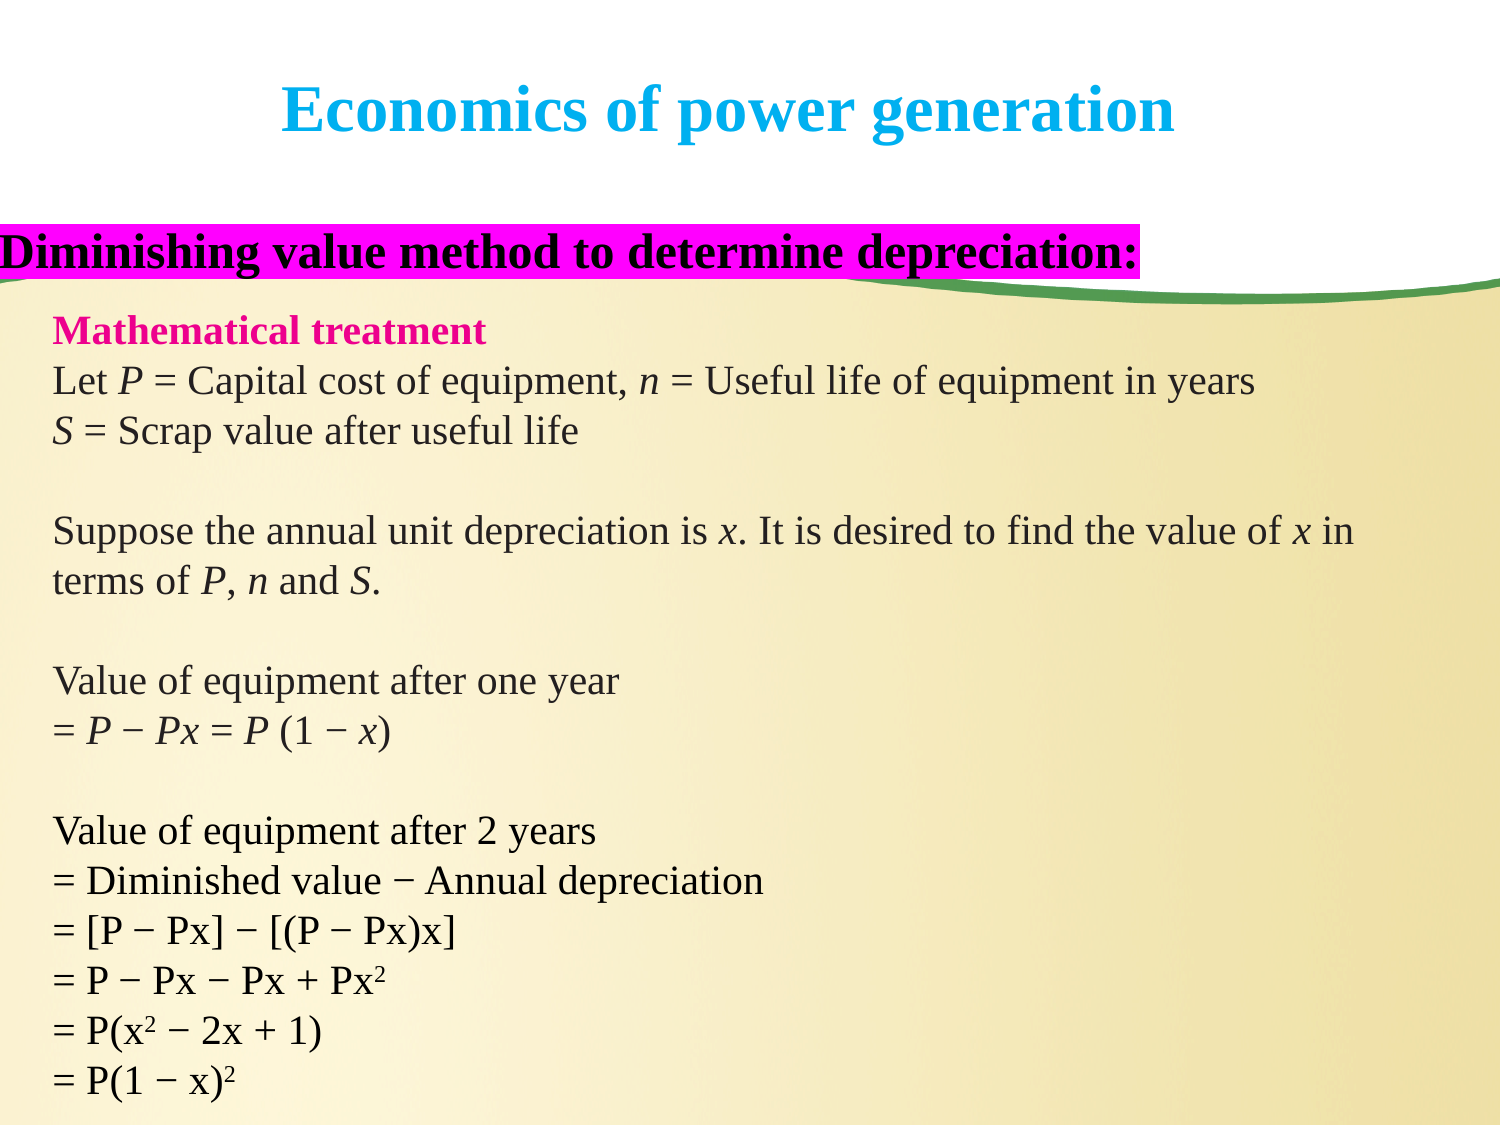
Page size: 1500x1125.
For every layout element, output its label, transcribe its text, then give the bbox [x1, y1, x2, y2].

text_box Diminishing value method to determine depreciation: [0, 210, 1491, 286]
title Economics of power generation [0, 0, 1482, 209]
text_box Mathematical treatment Let P = Capital cost of equipment, n = Useful life of equipment in years S = Scrap value after useful life Suppose the annual unit depreciation is x. It is desired to find the value of x in terms of P, n and S. Value of equipment after one year = P − Px = P (1 − x) Value of equipment after 2 years = Diminished value − Annual depreciation = [P − Px] − [(P − Px)x] = P − Px − Px + Px2 = P(x2 − 2x + 1) = P(1 − x)2 [37, 295, 1463, 1111]
